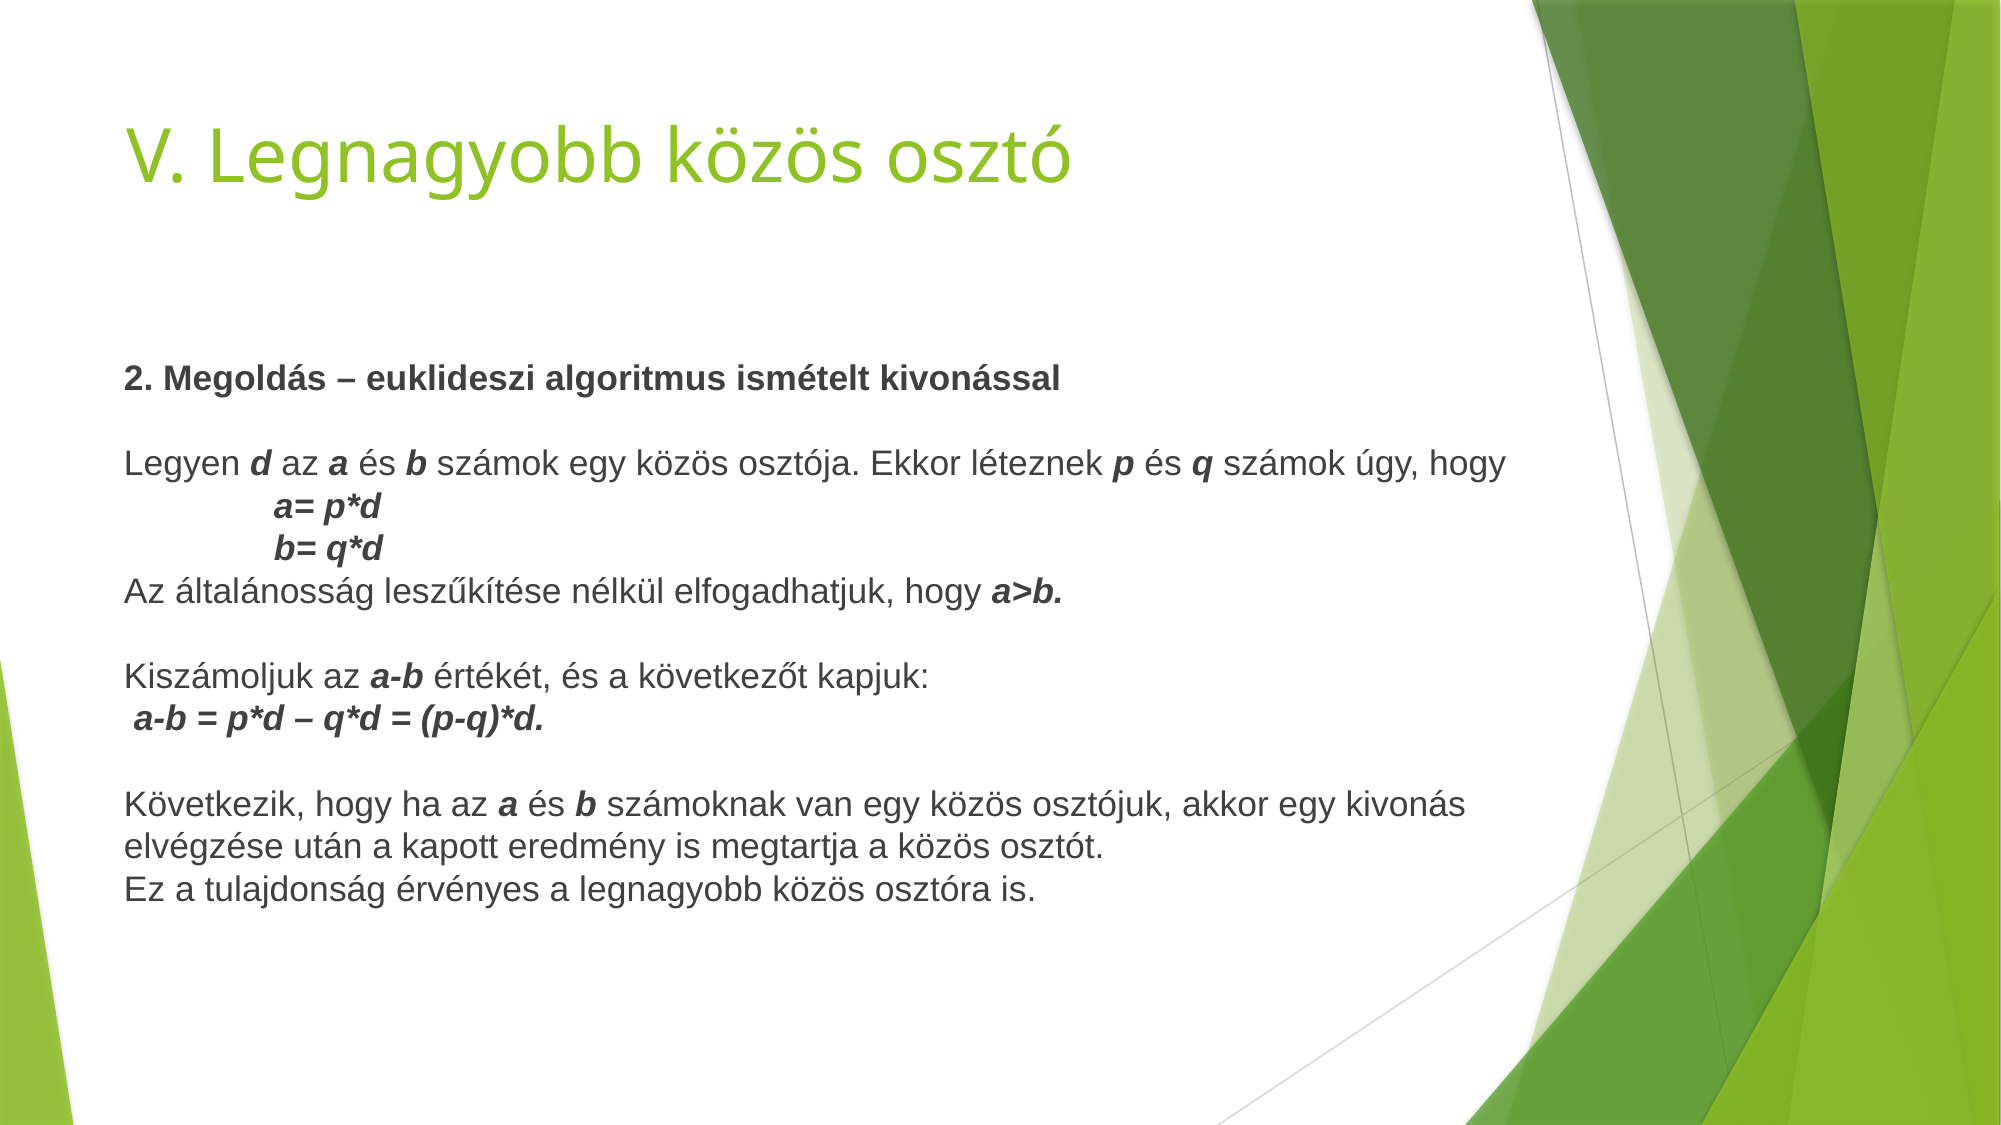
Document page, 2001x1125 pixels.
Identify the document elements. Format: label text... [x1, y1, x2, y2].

list 2. Megoldás – euklideszi algoritmus ismételt kivonással Legyen d az a és b számok egy közös osztója. Ekkor léteznek p és q számok úgy, hogy a= p*d b= q*d Az általánosság leszűkítése nélkül elfogadhatjuk, hogy a>b. Kiszámoljuk az a-b értékét, és a következőt kapjuk: a-b = p*d – q*d = (p-q)*d. Következik, hogy ha az a és b számoknak van egy közös osztójuk, akkor egy kivonás elvégzése után a kapott eredmény is megtartja a közös osztót. Ez a tulajdonság érvényes a legnagyobb közös osztóra is. [108, 347, 1622, 1086]
title V. Legnagyobb közös osztó [111, 99, 1522, 234]
